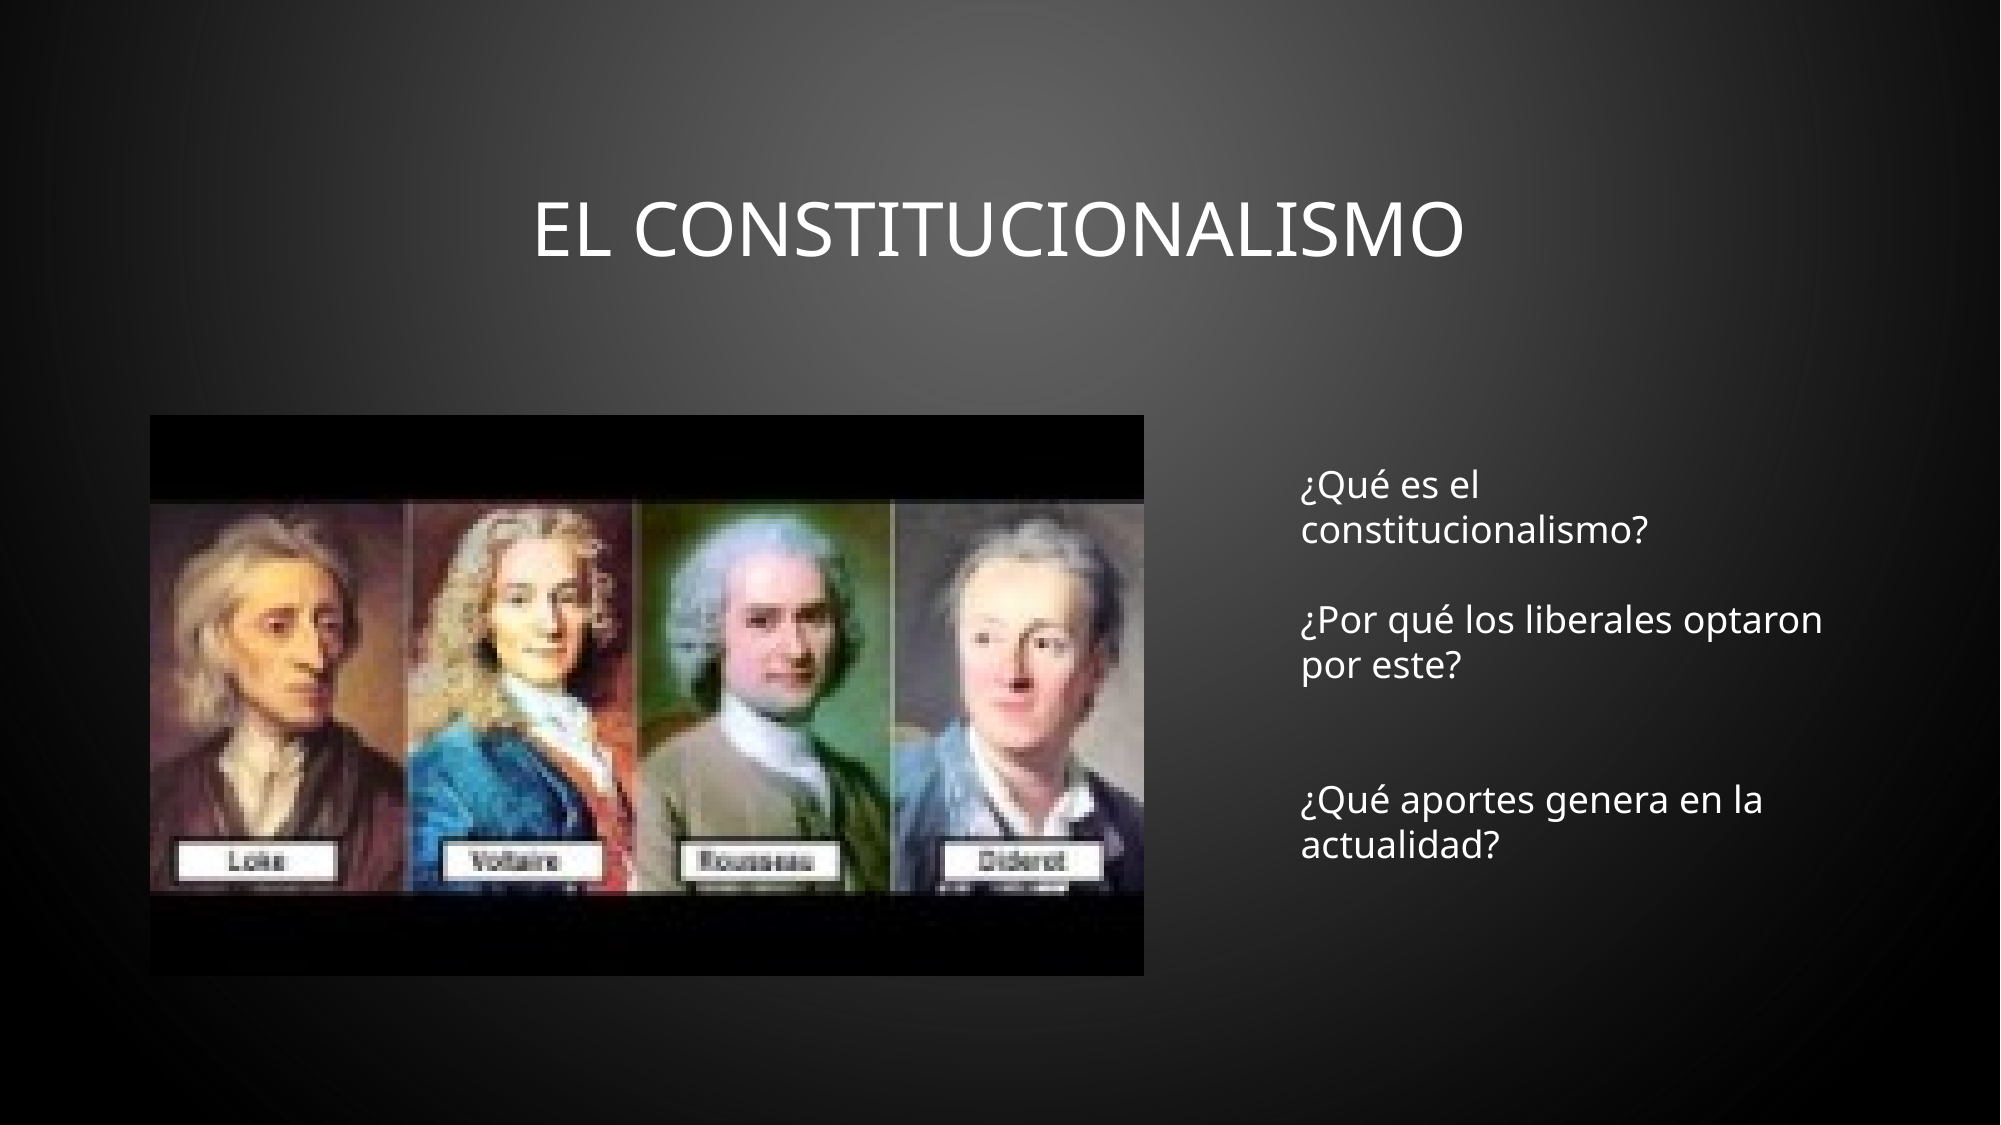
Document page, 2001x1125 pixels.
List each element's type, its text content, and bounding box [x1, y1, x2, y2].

picture [0, 0, 2000, 1125]
text_box ¿Qué es el constitucionalismo? ¿Por qué los liberales optaron por este? ¿Qué aportes genera en la actualidad? [1285, 453, 1851, 874]
title El constitucionalismo [149, 101, 1851, 364]
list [149, 414, 1145, 977]
